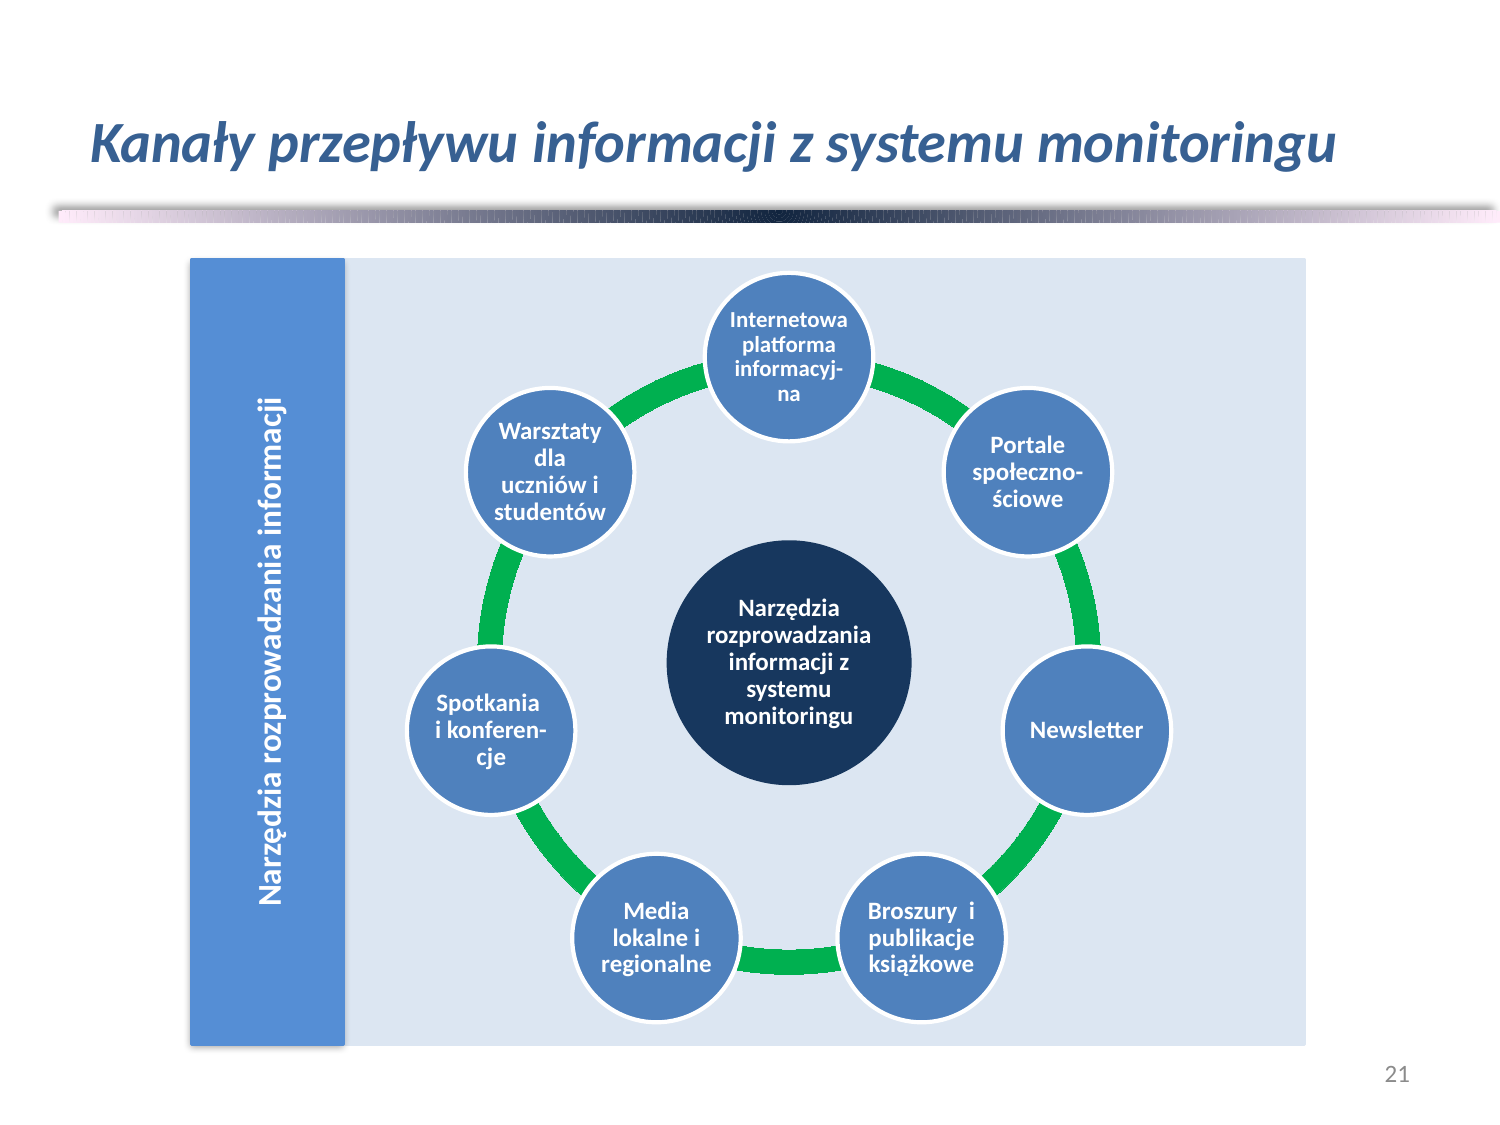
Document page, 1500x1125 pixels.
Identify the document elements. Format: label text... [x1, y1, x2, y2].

slide_number 21 [1074, 1042, 1425, 1103]
title Kanały przepływu informacji z systemu monitoringu [75, 45, 1425, 233]
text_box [191, 258, 1305, 1045]
